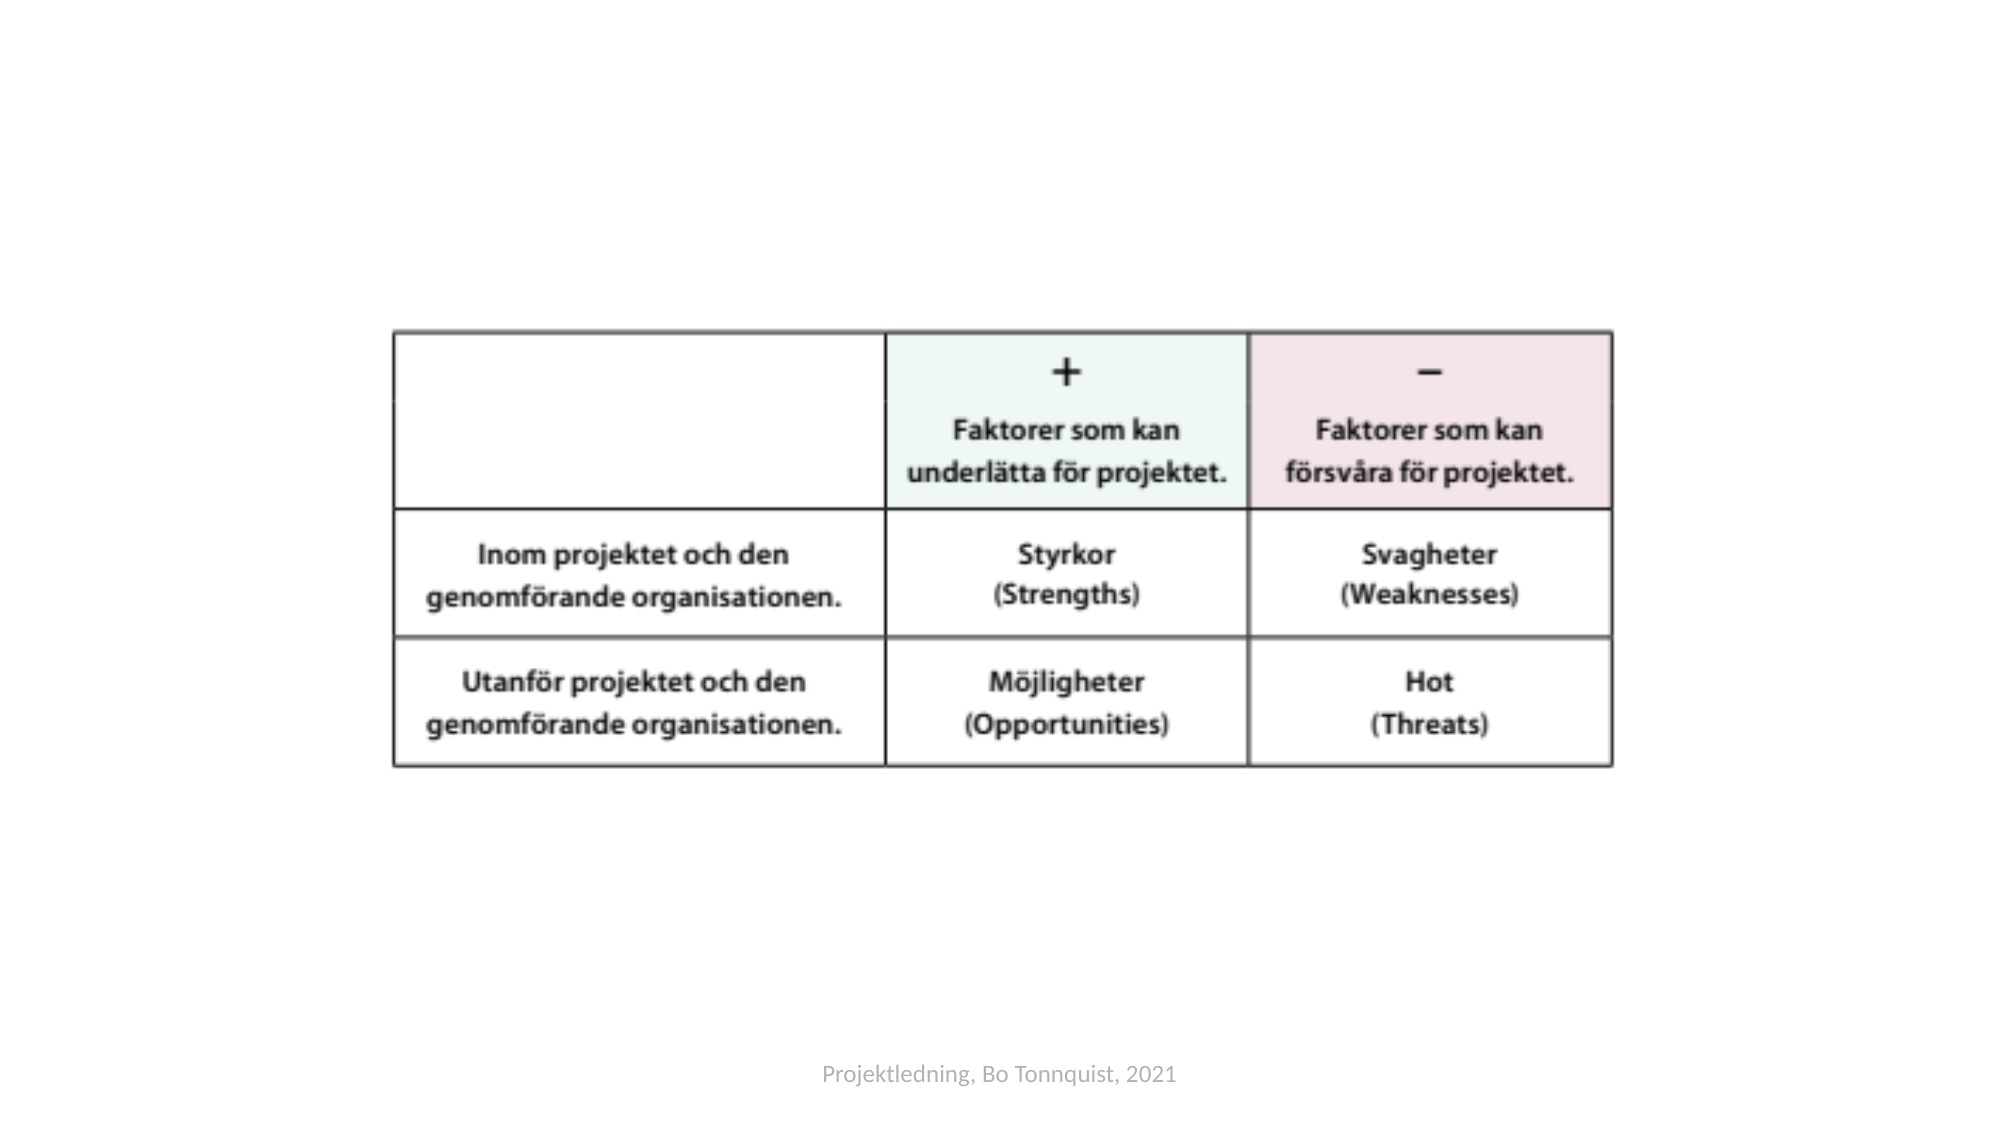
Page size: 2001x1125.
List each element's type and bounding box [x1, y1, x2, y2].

picture [249, 0, 1750, 1125]
